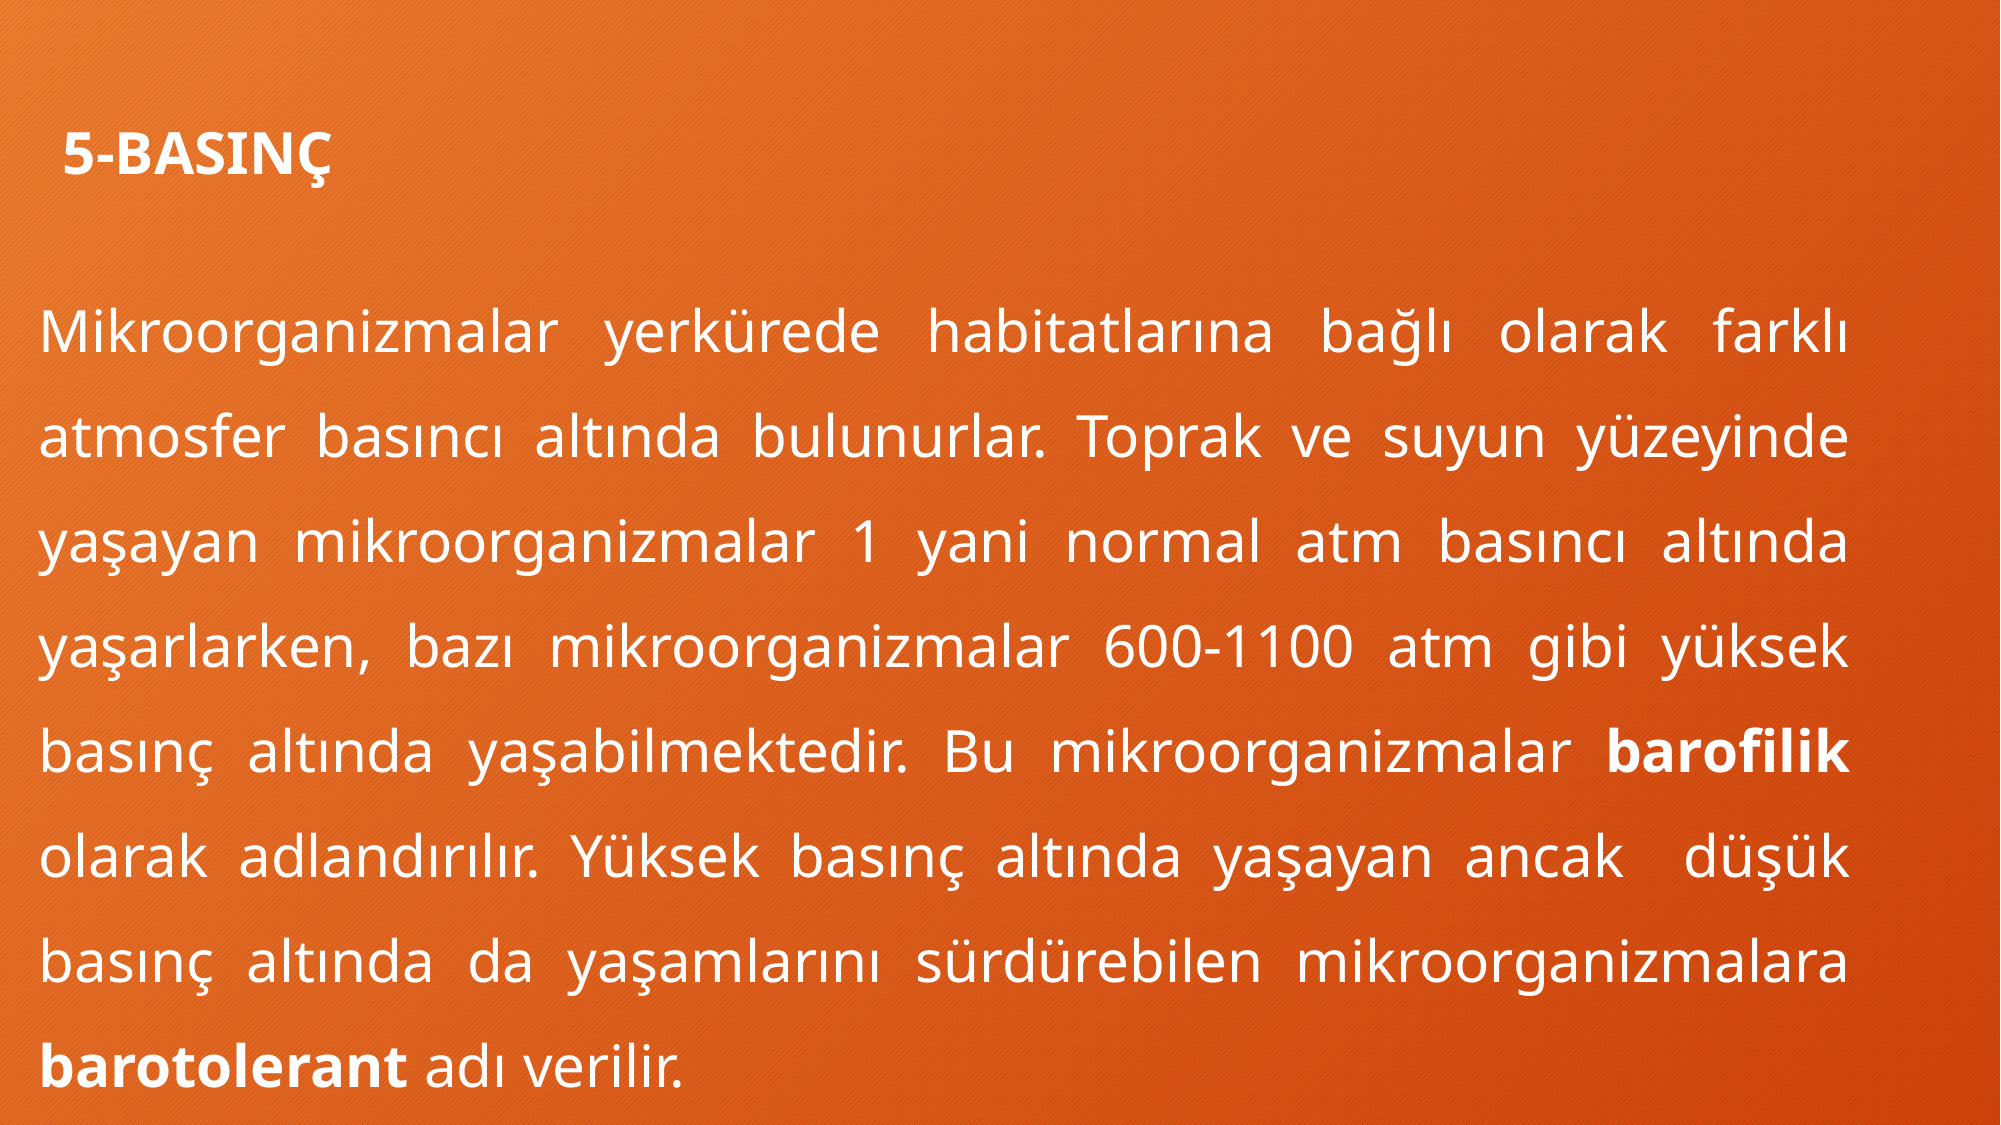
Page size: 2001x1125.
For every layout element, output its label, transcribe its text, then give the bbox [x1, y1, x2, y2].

text_box 5-BASINÇ Mikroorganizmalar yerkürede habitatlarına bağlı olarak farklı atmosfer basıncı altında bulunurlar. Toprak ve suyun yüzeyinde yaşayan mikroorganizmalar 1 yani normal atm basıncı altında yaşarlarken, bazı mikroorganizmalar 600-1100 atm gibi yüksek basınç altında yaşabilmektedir. Bu mikroorganizmalar barofilik olarak adlandırılır. Yüksek basınç altında yaşayan ancak düşük basınç altında da yaşamlarını sürdürebilen mikroorganizmalara barotolerant adı verilir. [37, 112, 1850, 1125]
